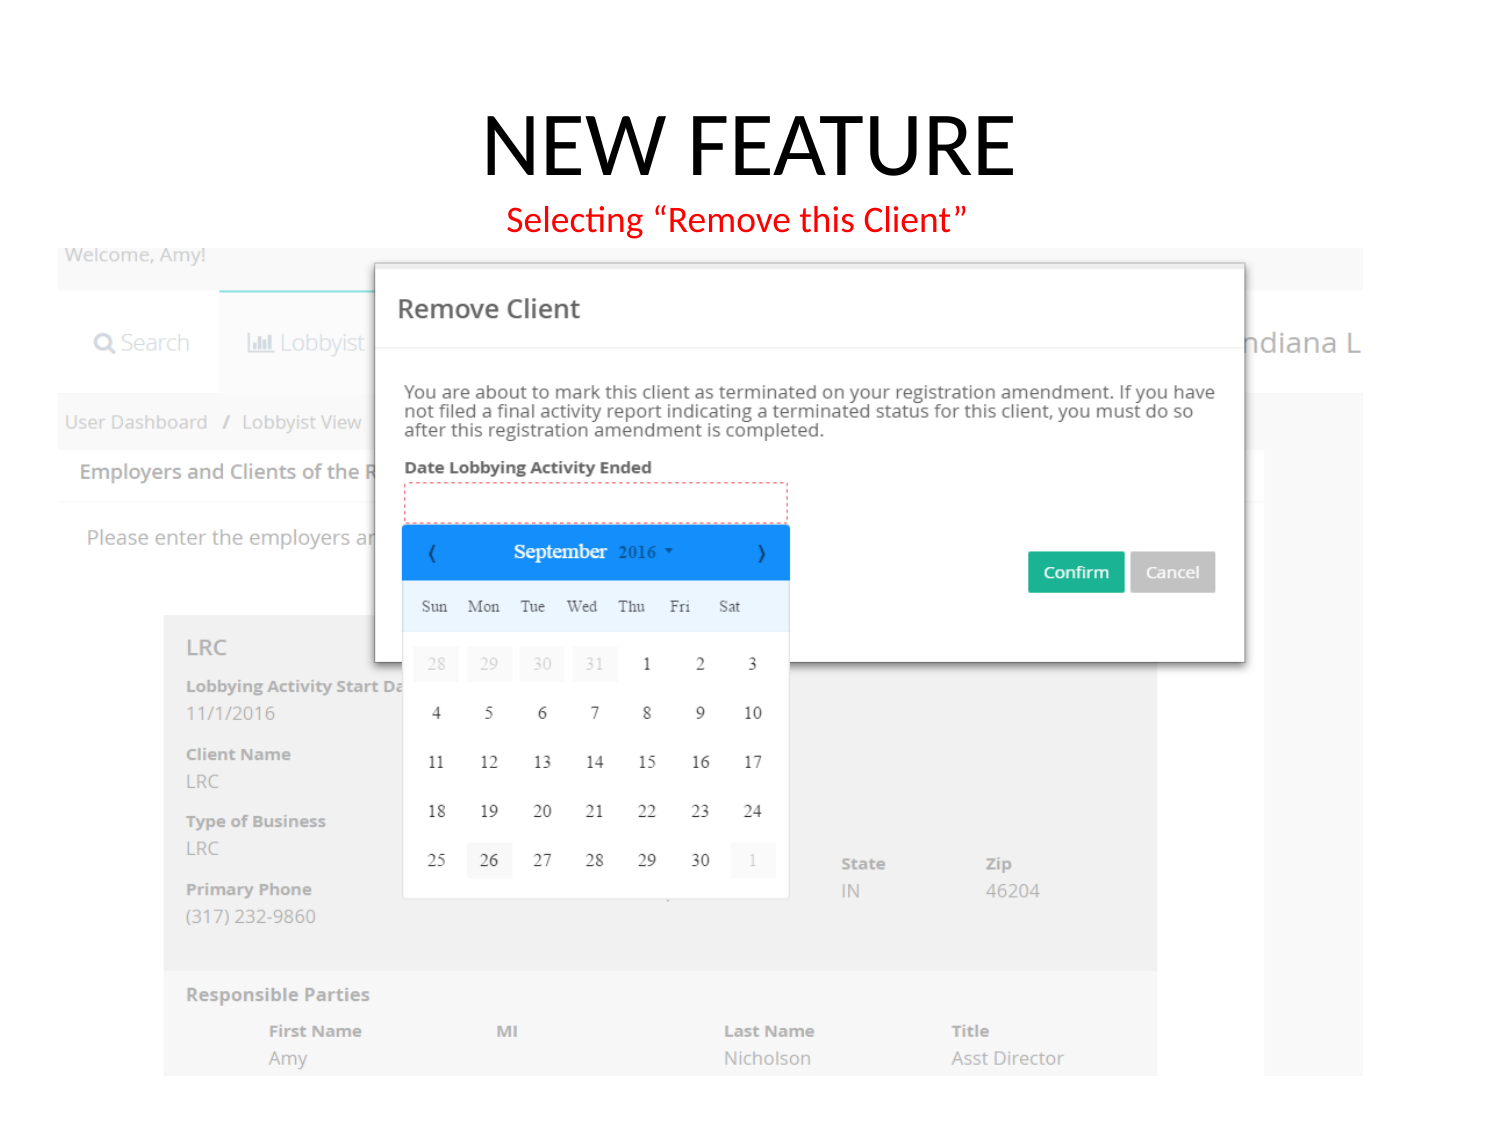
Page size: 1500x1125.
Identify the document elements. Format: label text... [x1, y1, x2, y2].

picture [58, 248, 1363, 1077]
title NEW FEATURE [75, 45, 1425, 233]
text_box Selecting “Remove this Client” [337, 187, 1138, 246]
